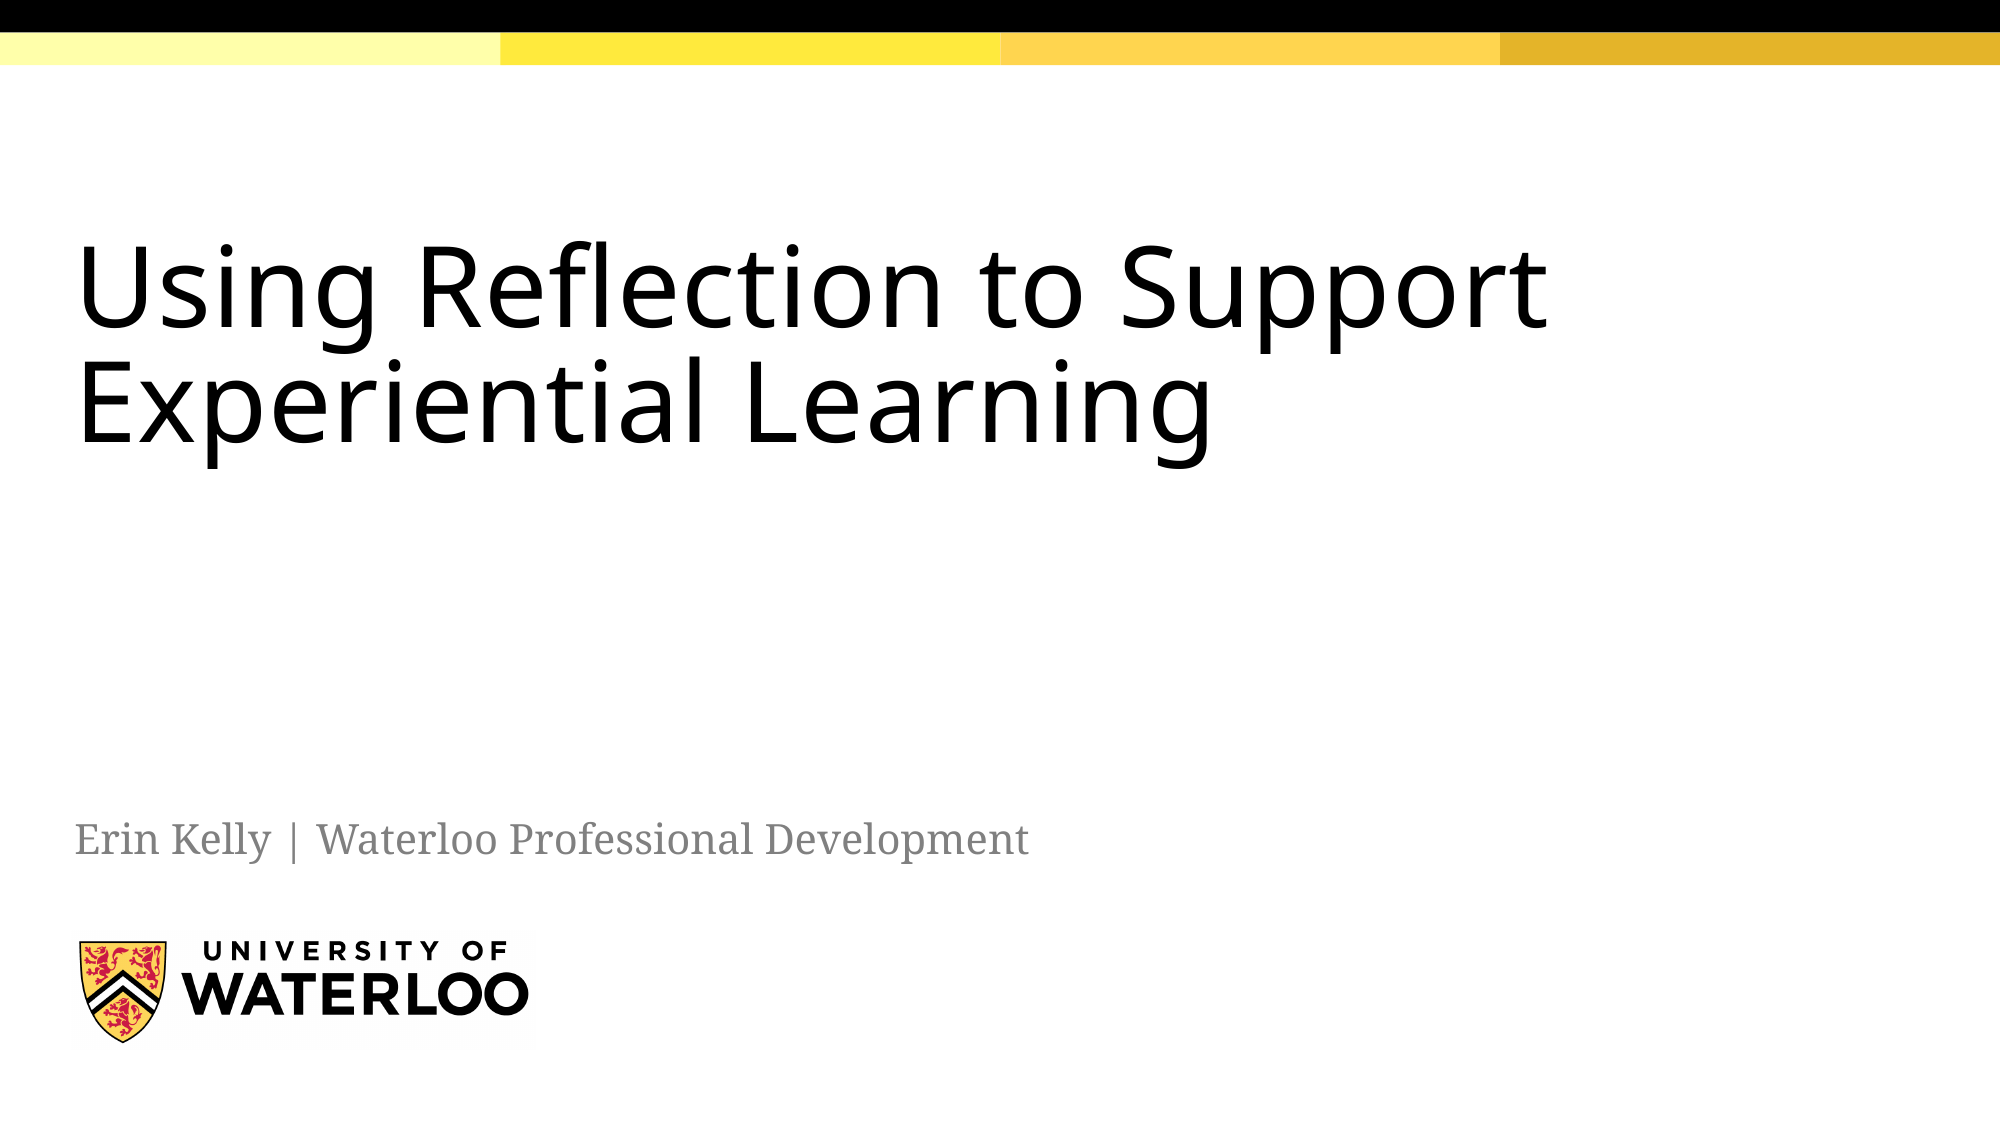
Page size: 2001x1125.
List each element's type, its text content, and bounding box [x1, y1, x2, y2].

title Using Reflection to Support Experiential Learning [74, 168, 1582, 474]
picture [71, 930, 536, 1050]
subtitle Erin Kelly | Waterloo Professional Development [74, 805, 1083, 925]
